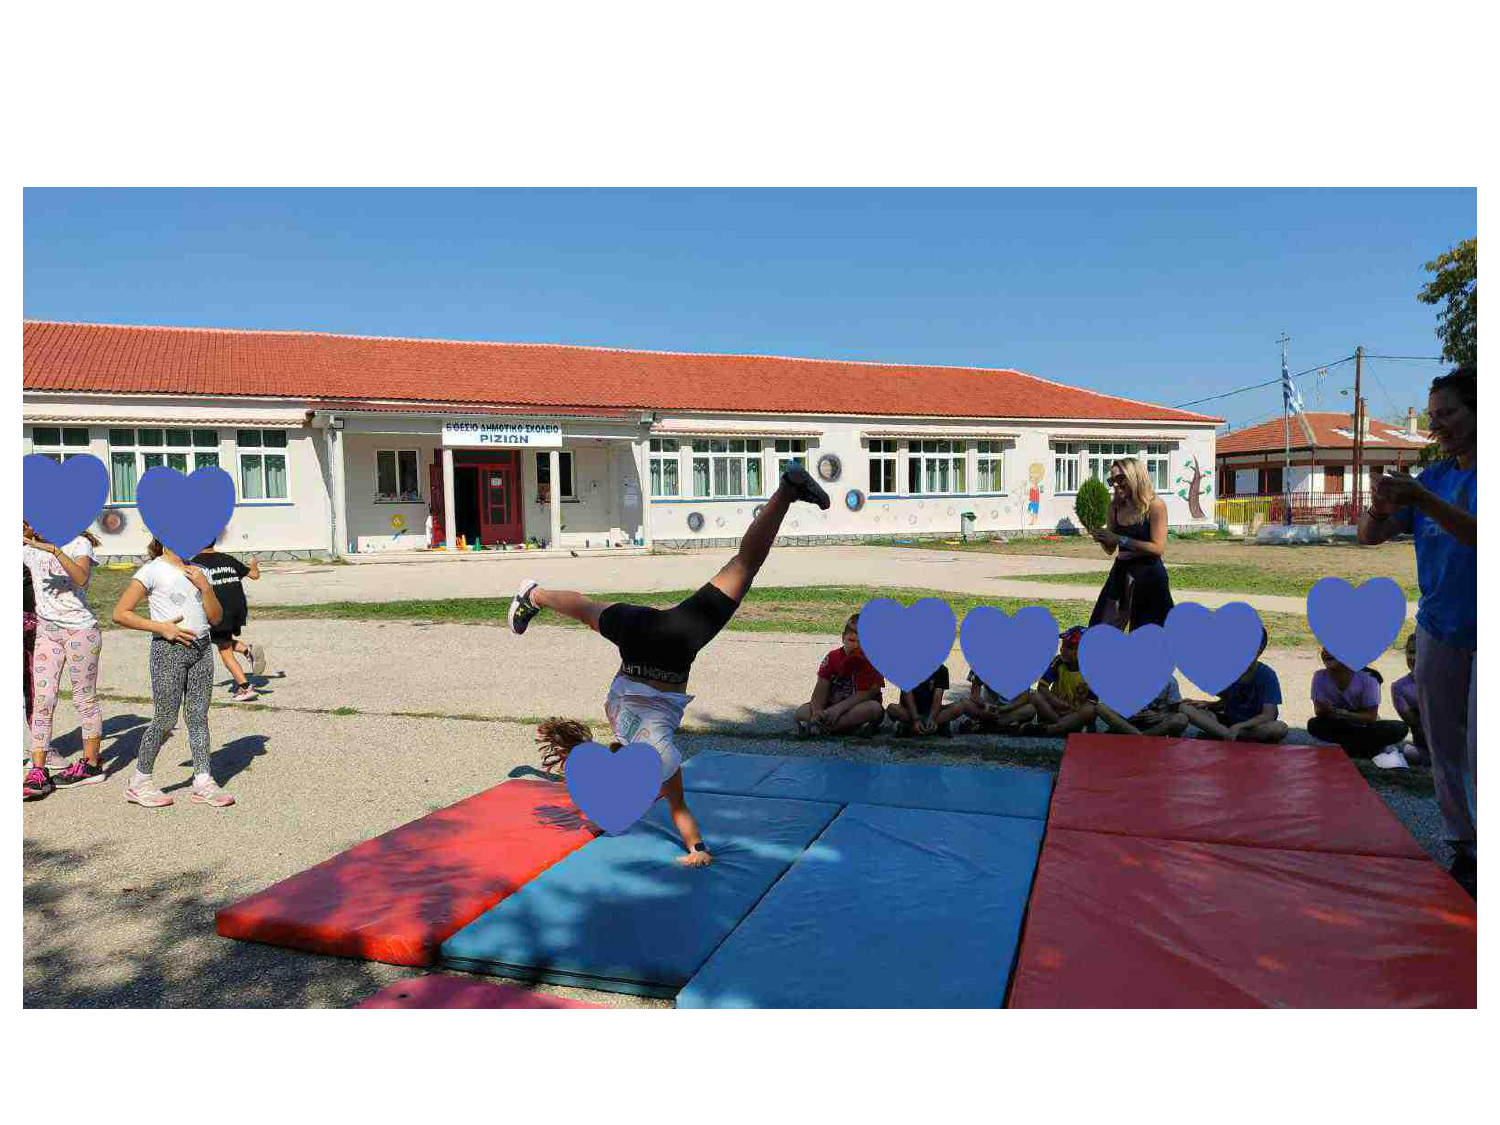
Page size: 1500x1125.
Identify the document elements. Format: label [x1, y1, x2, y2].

picture [23, 187, 1477, 1009]
